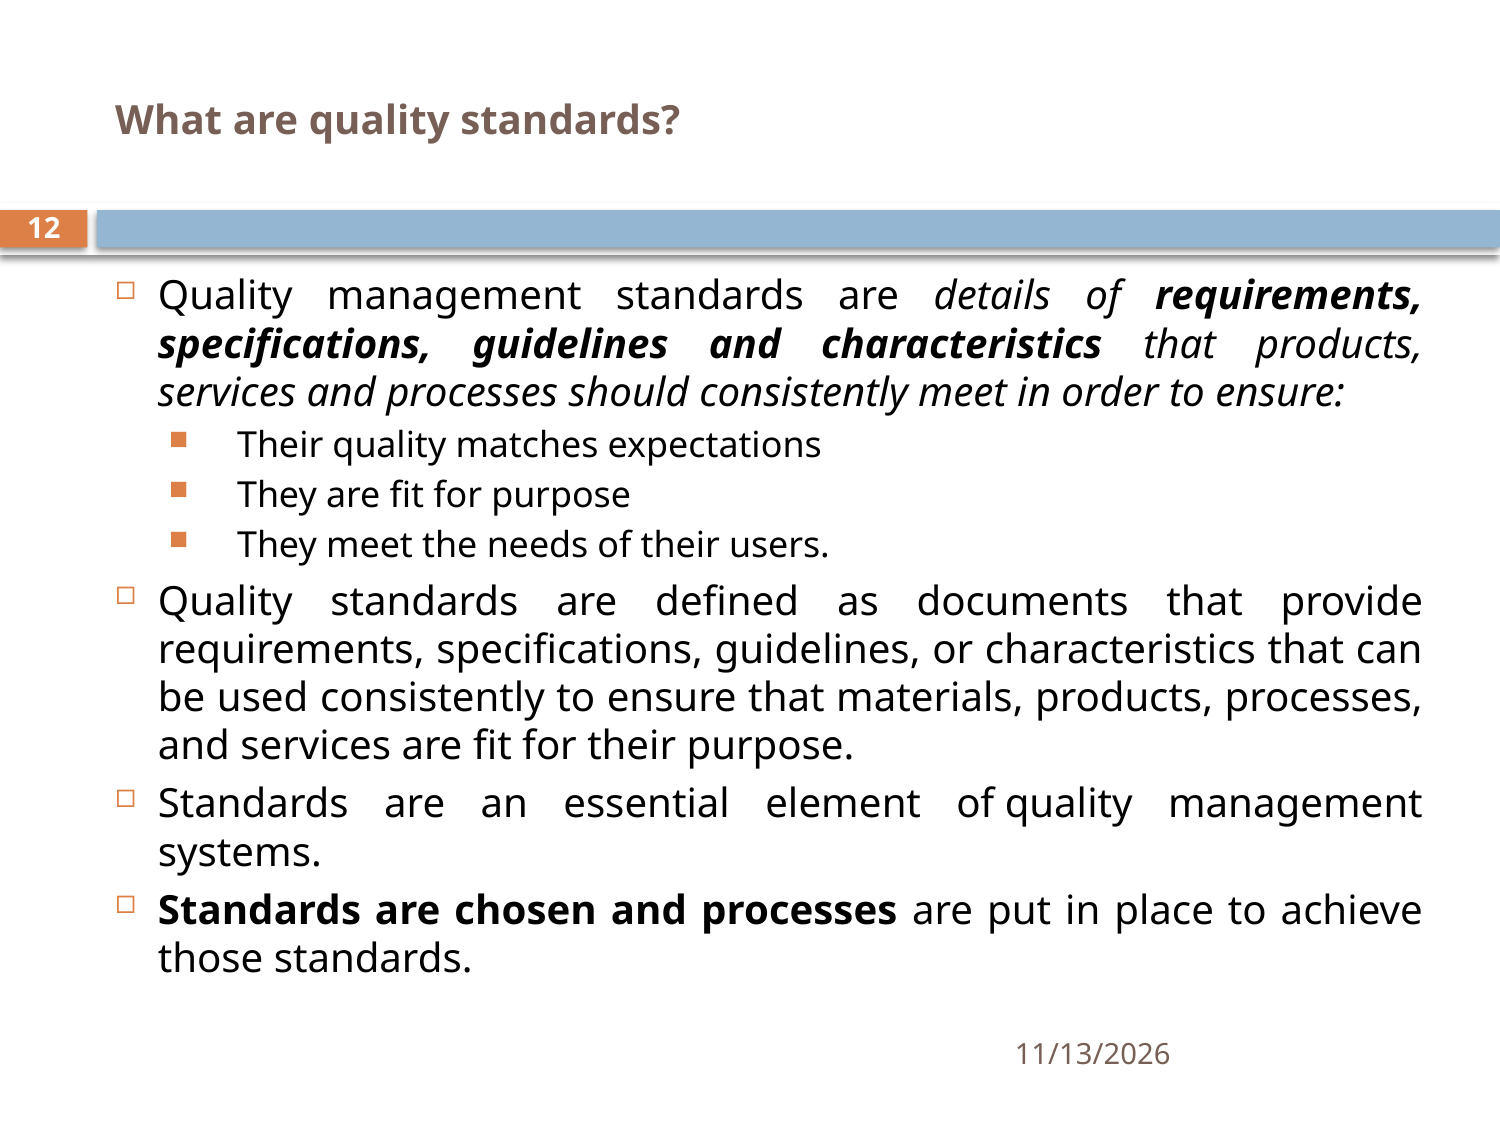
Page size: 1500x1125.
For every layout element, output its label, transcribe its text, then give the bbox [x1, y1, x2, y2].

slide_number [999, 1025, 1438, 1085]
title What are quality standards? [100, 37, 1438, 200]
slide_number 12 [0, 208, 88, 249]
list Quality management standards are details of requirements, specifications, guidelines and characteristics that products, services and processes should consistently meet in order to ensure: Their quality matches expectations They are fit for purpose They meet the needs of their users. Quality standards are defined as documents that provide requirements, specifications, guidelines, or characteristics that can be used consistently to ensure that materials, products, processes, and services are fit for their purpose. Standards are an essential element of quality management systems. Standards are chosen and processes are put in place to achieve those standards. [100, 262, 1438, 1000]
